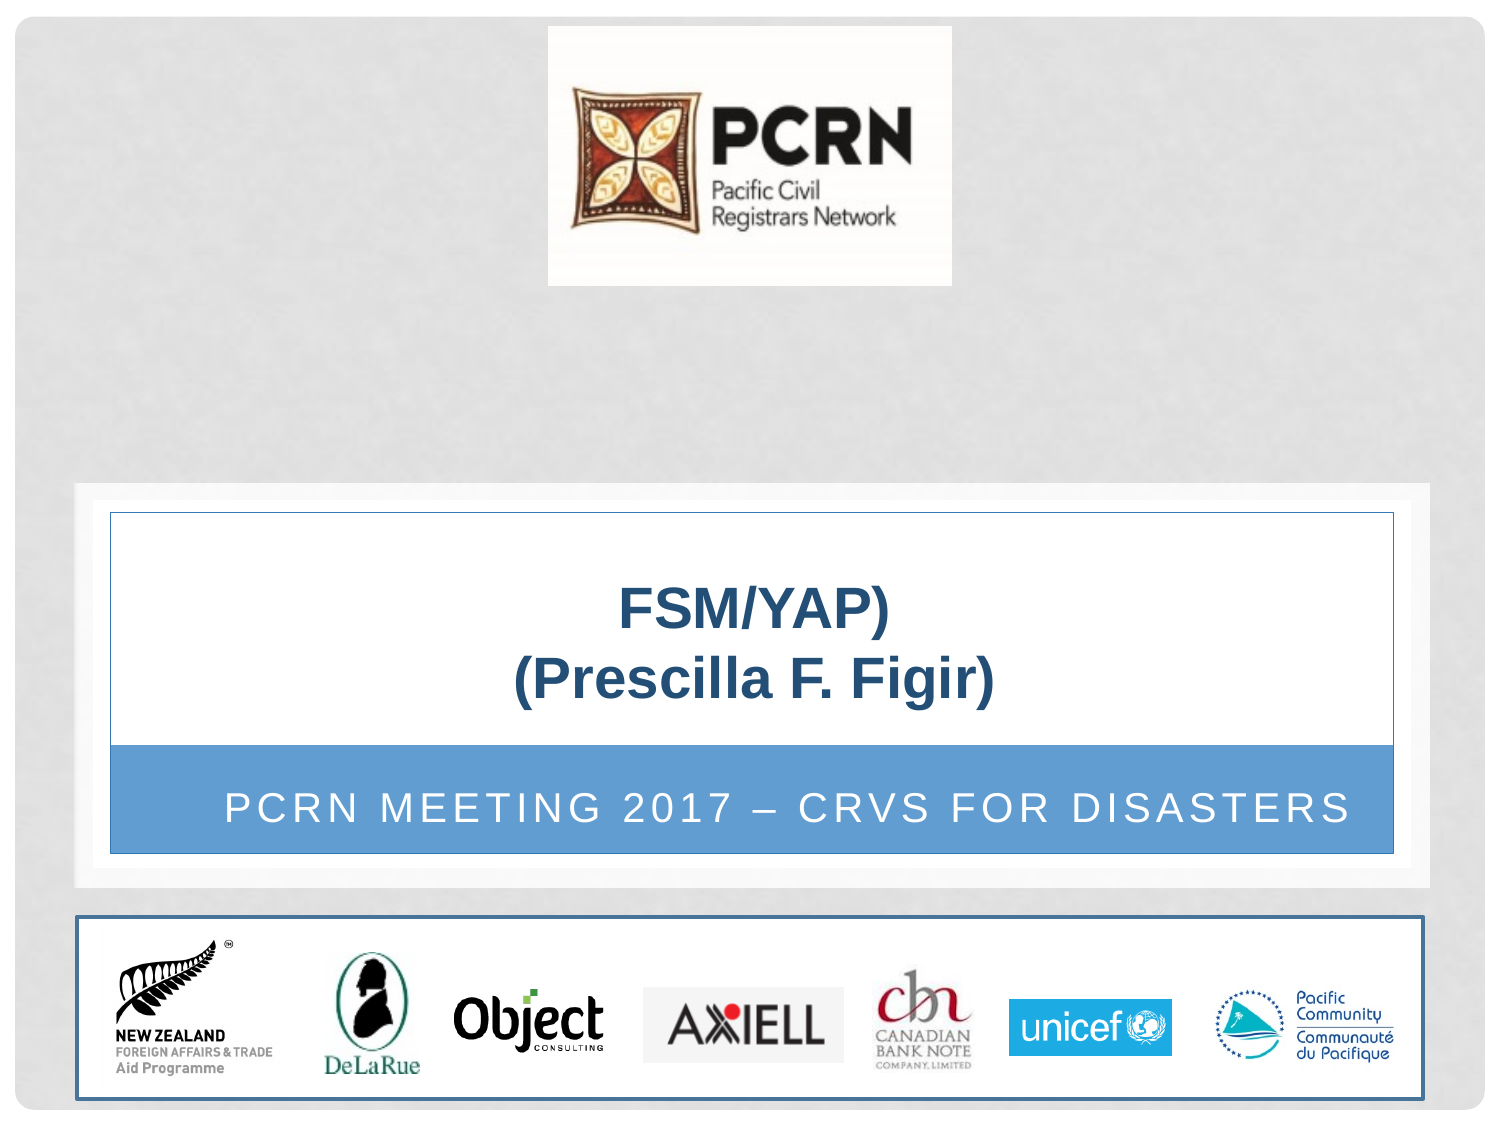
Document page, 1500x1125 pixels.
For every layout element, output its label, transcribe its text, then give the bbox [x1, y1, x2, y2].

list PCRN MEETING 2017 – CRVS for Disasters [155, 763, 1419, 850]
picture [454, 987, 607, 1054]
picture [1009, 999, 1173, 1056]
picture [871, 963, 975, 1074]
picture [643, 987, 844, 1063]
picture [548, 26, 952, 286]
text_box [75, 915, 1425, 1101]
picture [99, 928, 285, 1087]
picture [1198, 981, 1410, 1071]
title FSM/YAP) (Prescilla F. Figir) [123, 527, 1387, 719]
picture [324, 951, 420, 1074]
